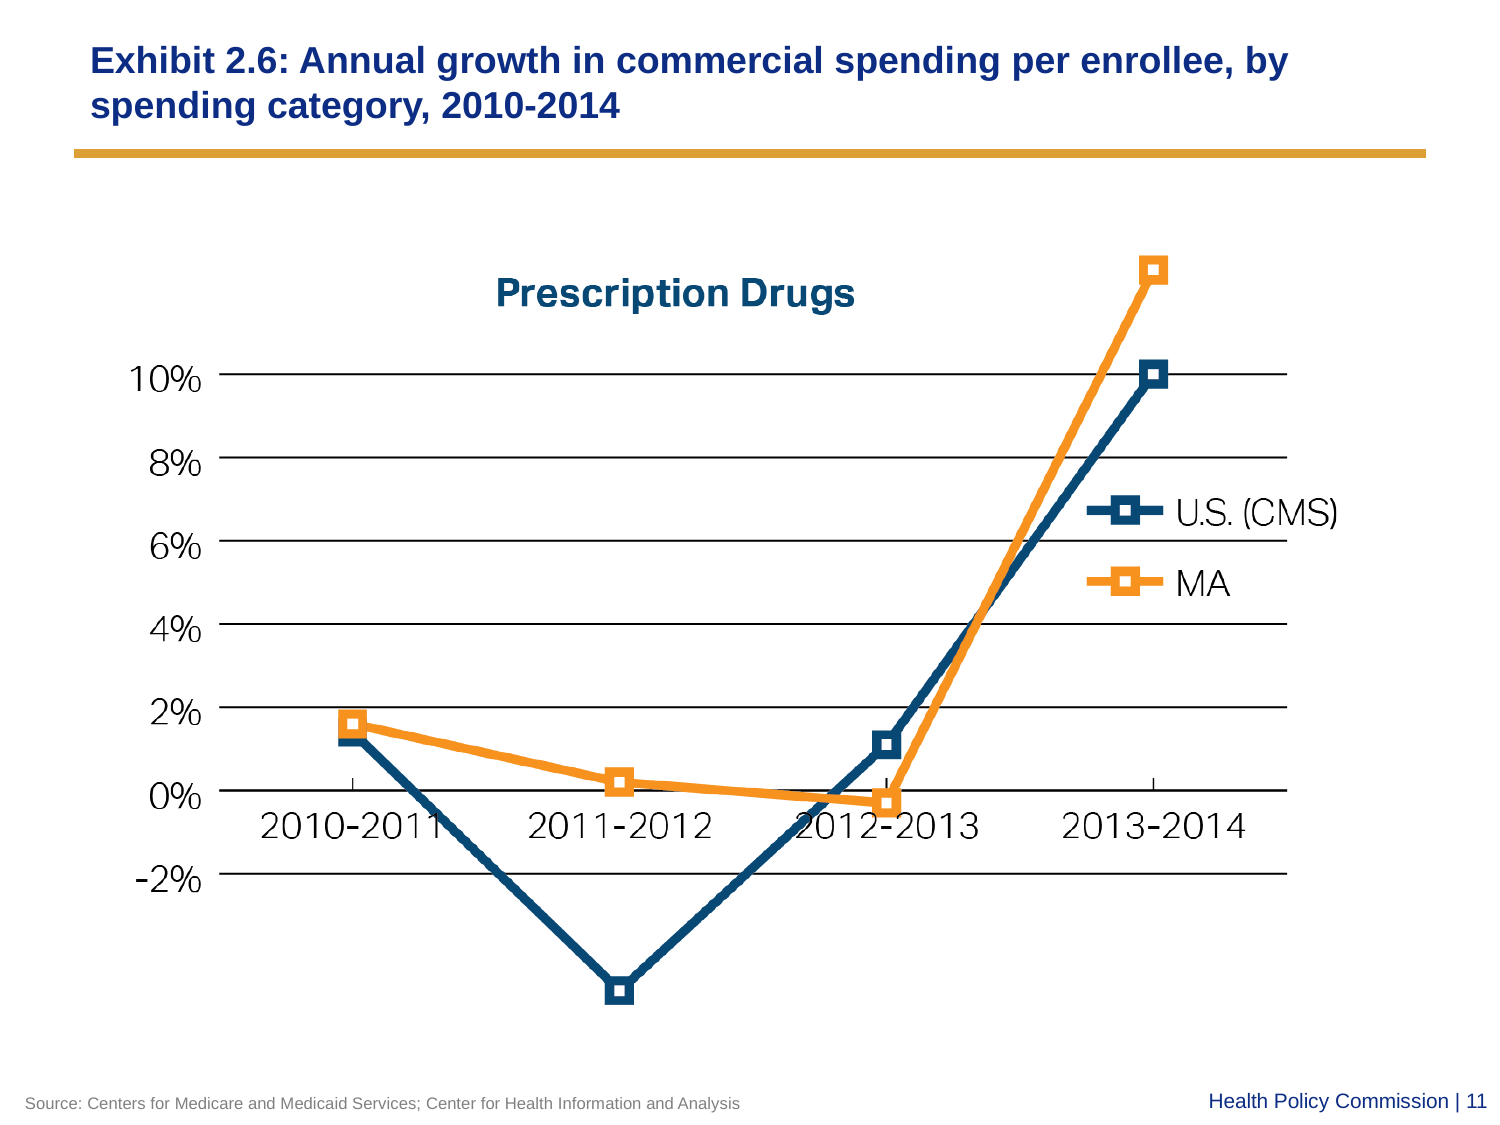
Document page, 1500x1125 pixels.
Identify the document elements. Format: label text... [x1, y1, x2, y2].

picture [94, 212, 1406, 1013]
list Source: Centers for Medicare and Medicaid Services; Center for Health Information and Analysis [24, 999, 1200, 1113]
title Exhibit 2.6: Annual growth in commercial spending per enrollee, by spending category, 2010-2014 [75, 24, 1425, 138]
